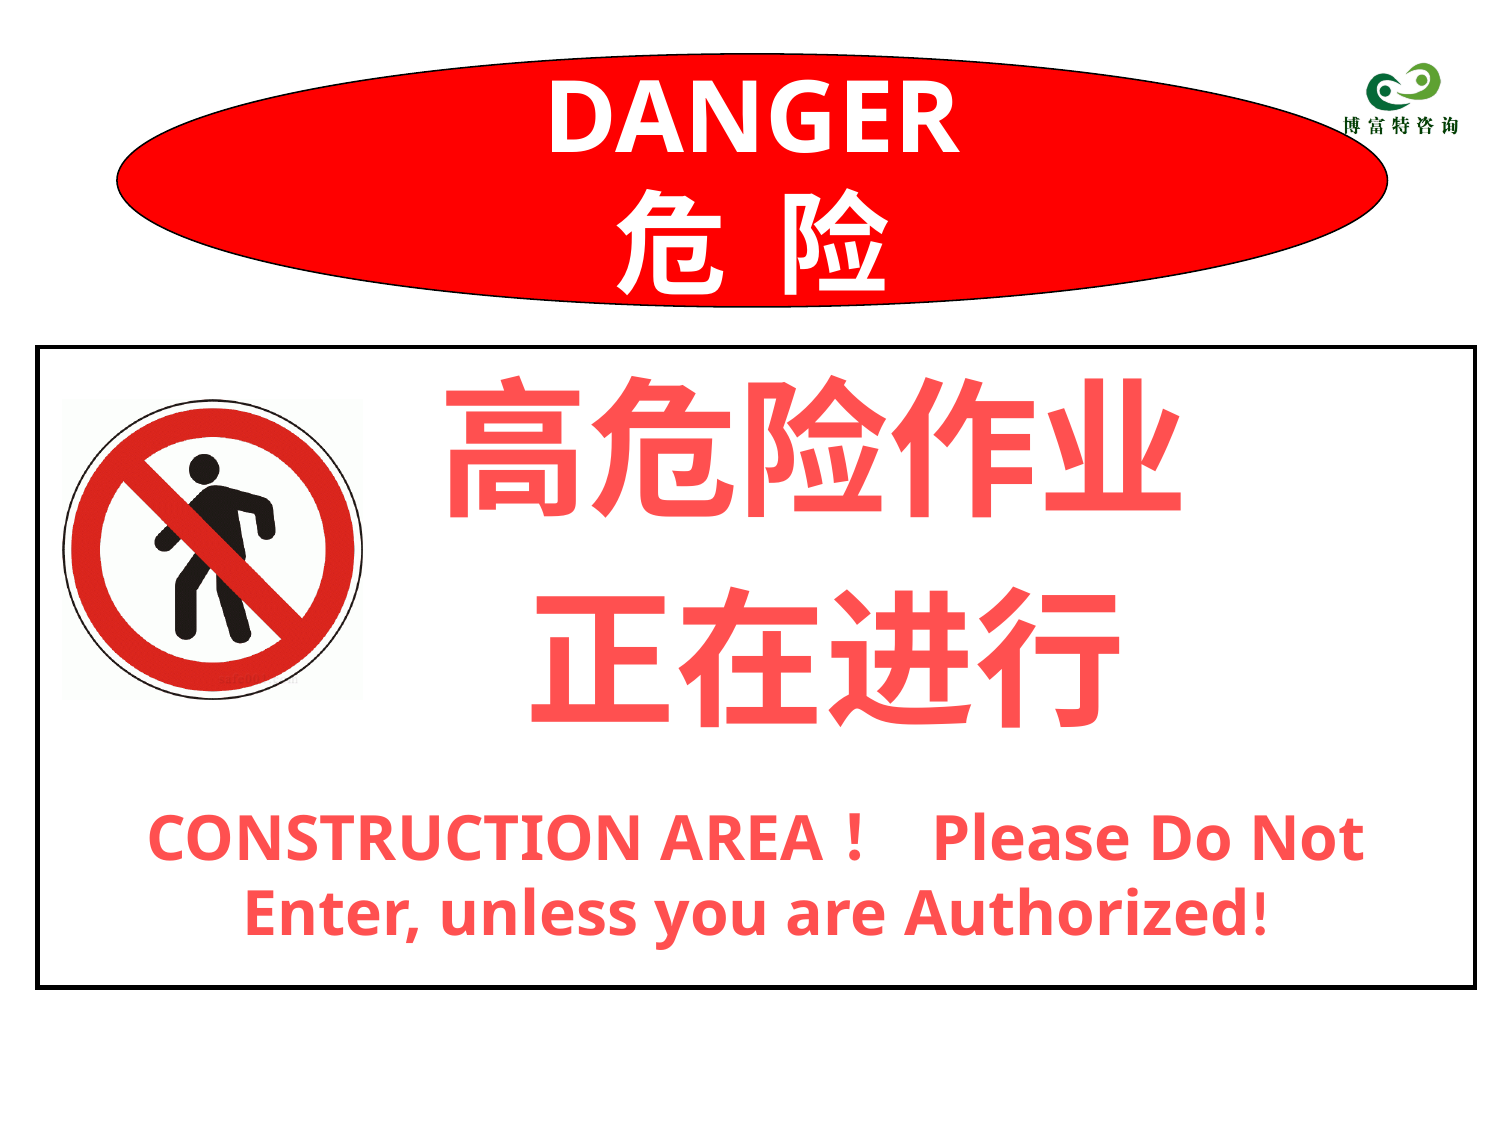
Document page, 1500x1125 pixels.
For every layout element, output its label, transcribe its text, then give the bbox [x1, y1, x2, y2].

subtitle 高危险作业 正在进行 CONSTRUCTION AREA！ Please Do Not Enter, unless you are Authorized! [37, 346, 1476, 988]
picture [62, 399, 363, 701]
text_box DANGER 危 险 [116, 53, 1388, 307]
picture [1329, 62, 1477, 137]
